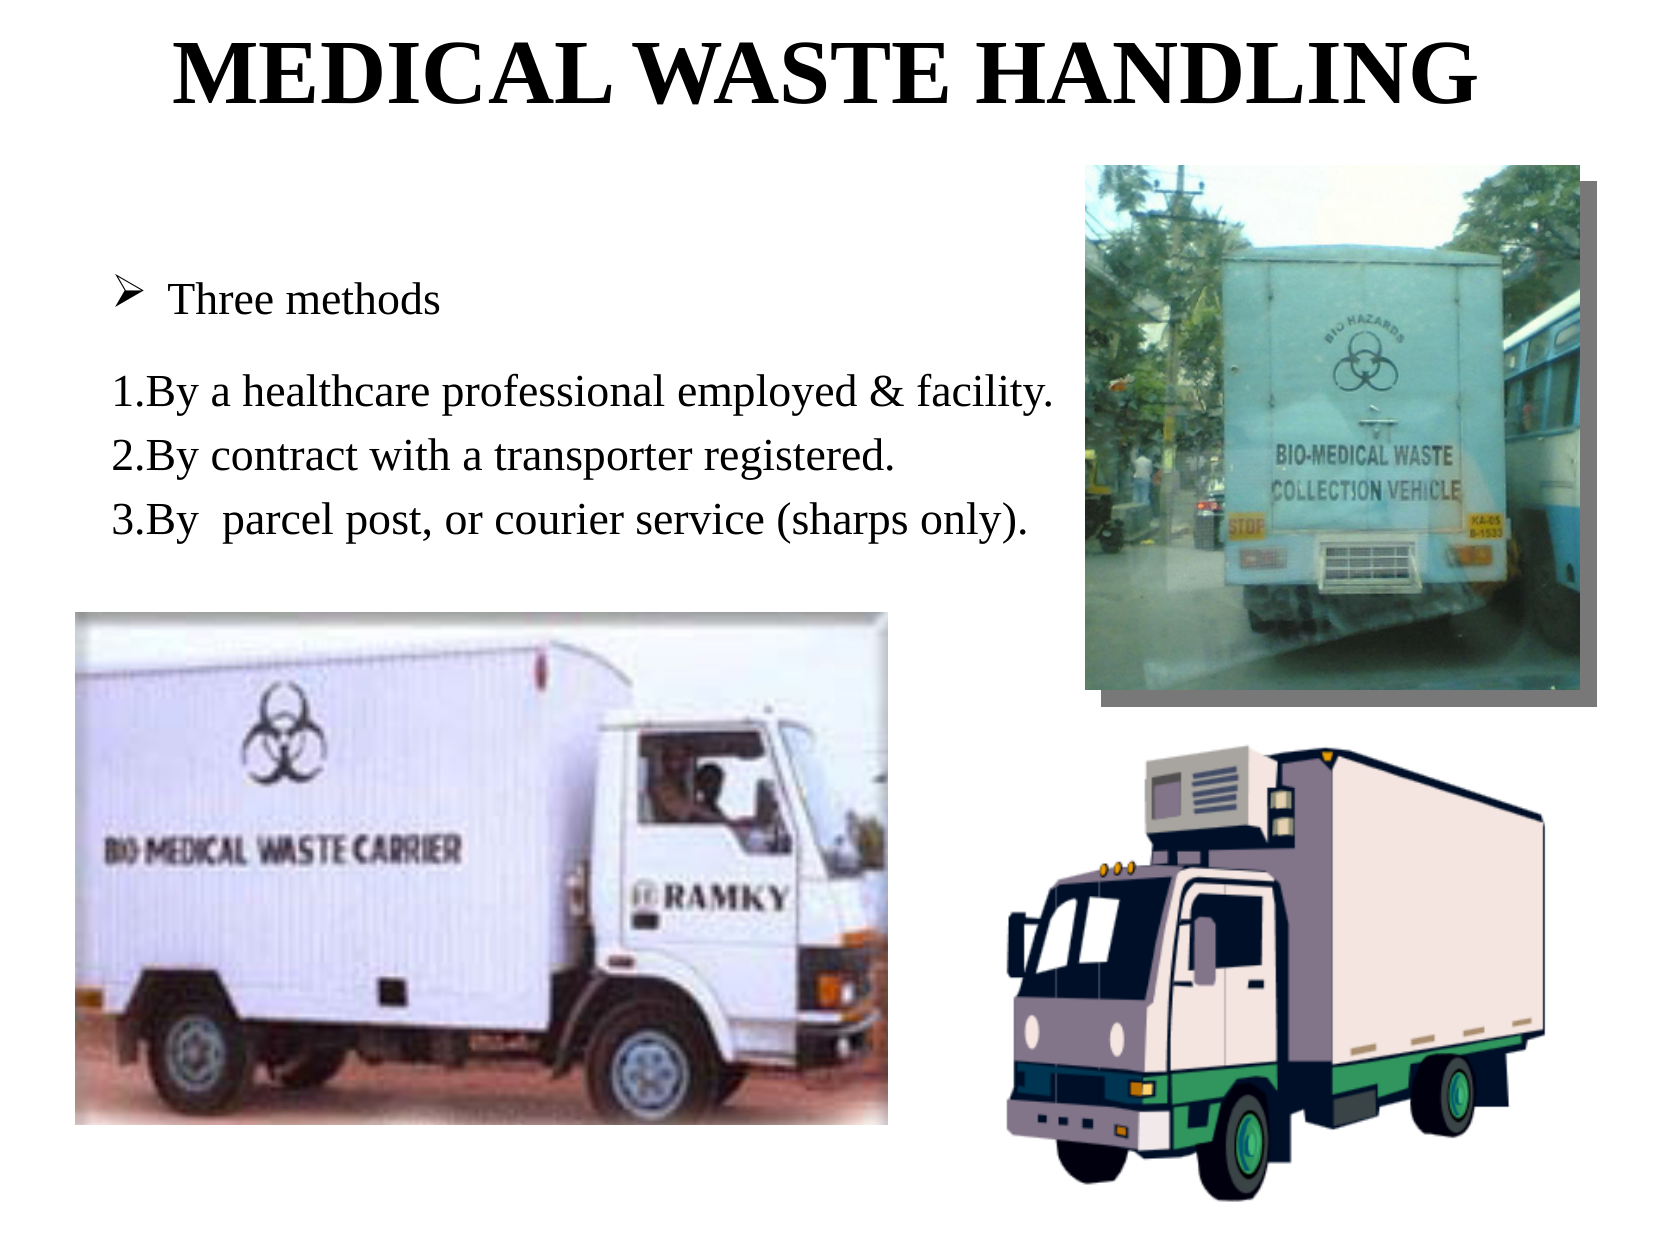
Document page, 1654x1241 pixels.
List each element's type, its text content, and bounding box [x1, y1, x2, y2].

text_box Three methods 1.By a healthcare professional employed & facility. 2.By contract with a transporter registered. 3.By parcel post, or courier service (sharps only). [96, 261, 1079, 1081]
picture [909, 165, 1622, 1234]
picture [74, 612, 888, 1126]
text_box MEDICAL WASTE HANDLING [82, 49, 1571, 195]
